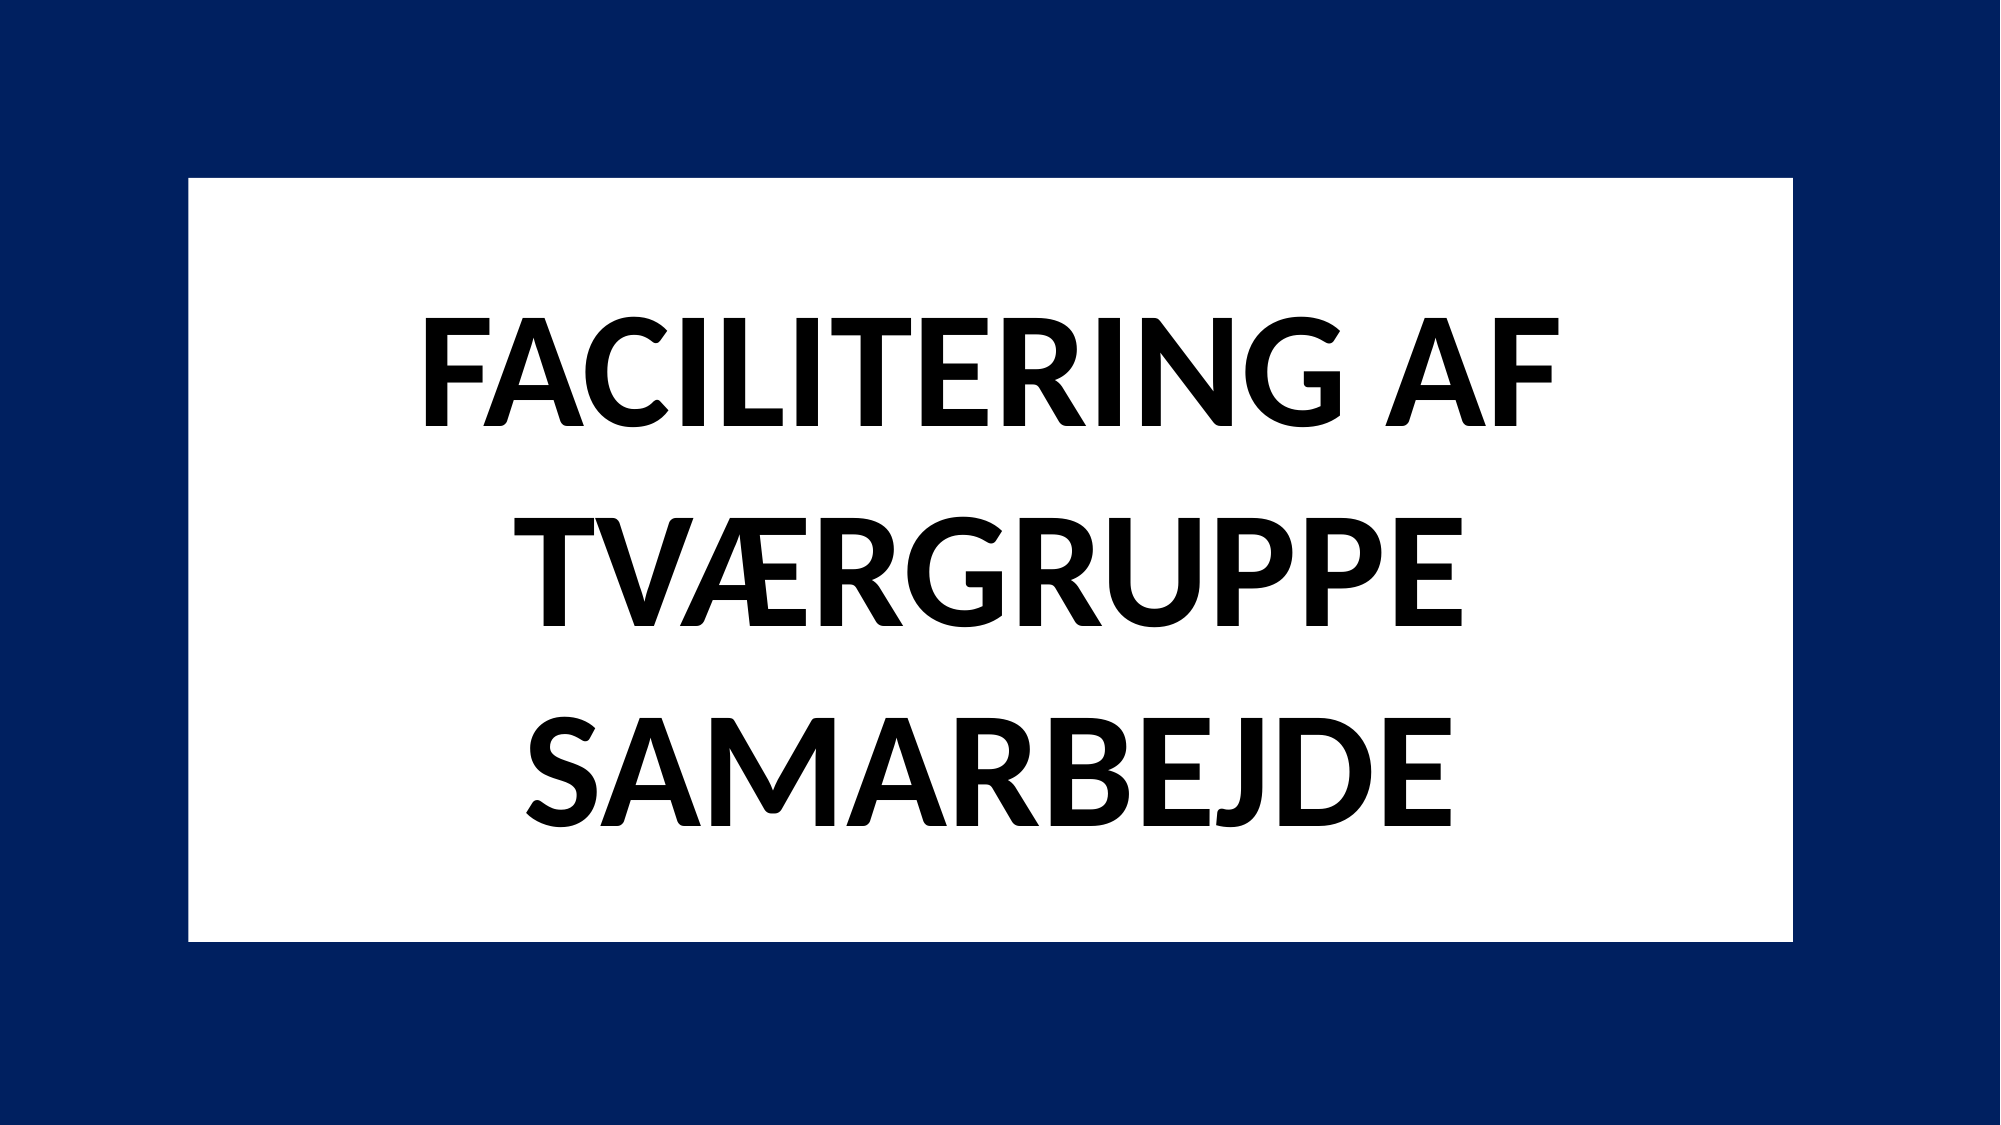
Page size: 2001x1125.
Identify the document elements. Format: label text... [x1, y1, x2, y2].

text_box FACILITERING AF TVÆRGRUPPE SAMARBEJDE [187, 177, 1794, 943]
